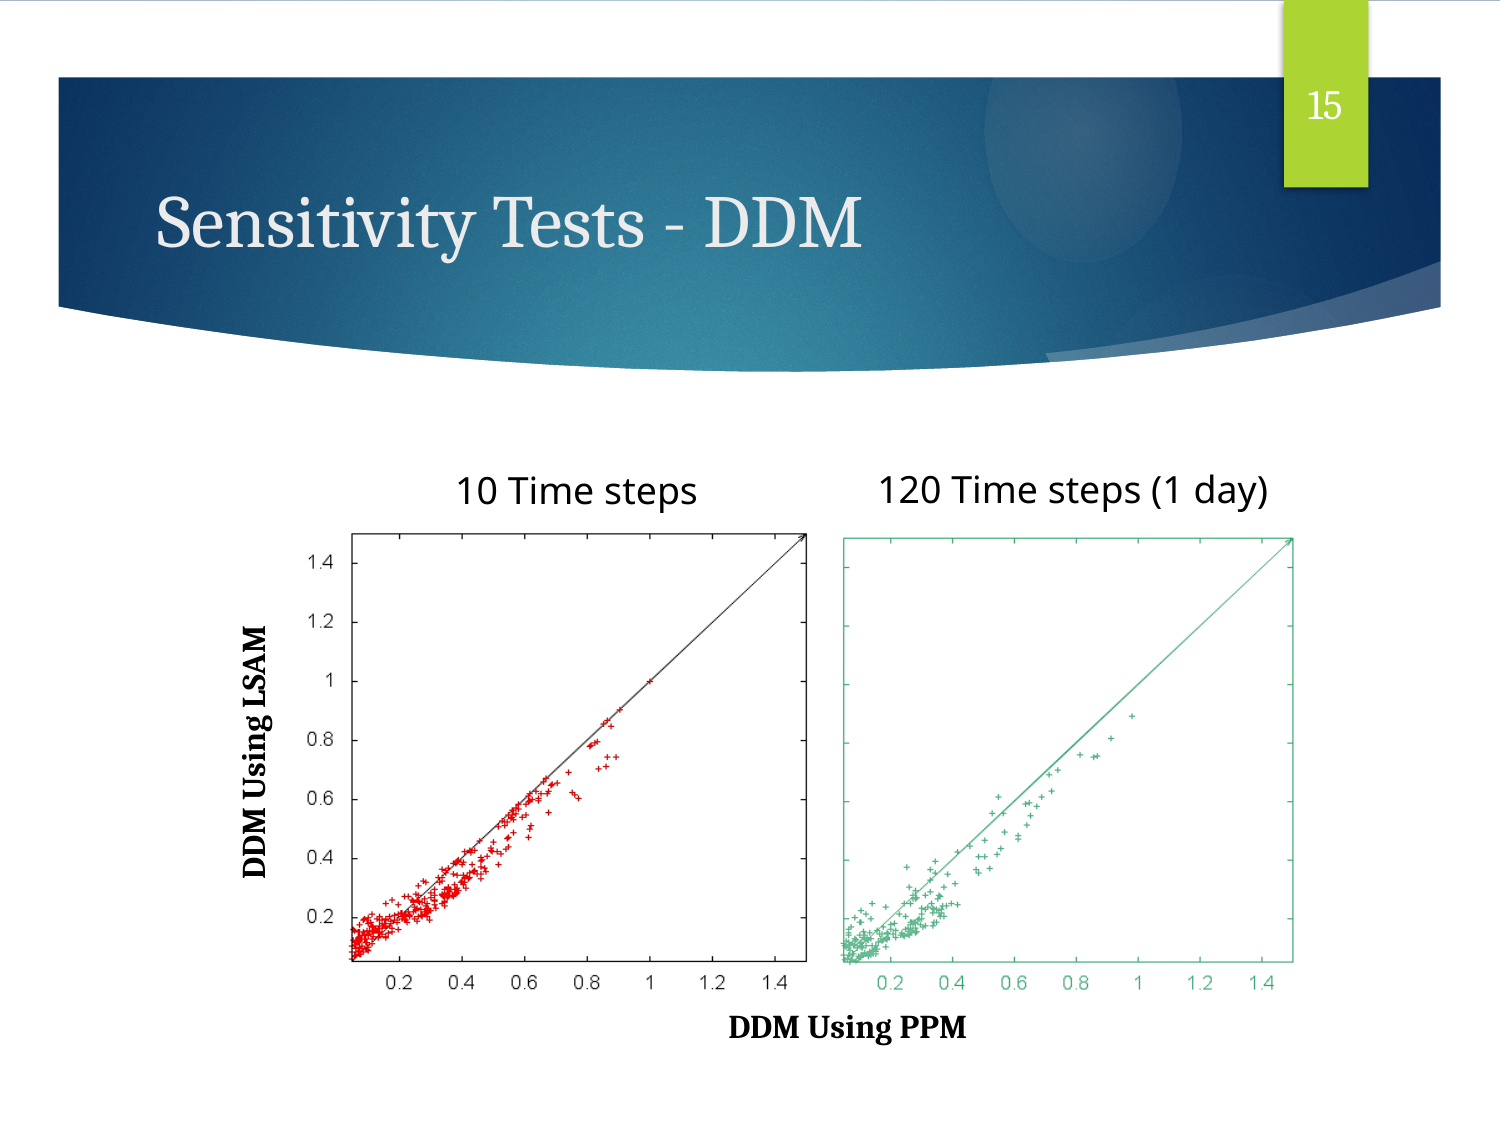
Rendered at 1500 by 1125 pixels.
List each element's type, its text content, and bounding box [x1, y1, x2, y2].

picture [279, 520, 1320, 1005]
slide_number 15 [1273, 60, 1377, 136]
text_box DDM Using LSAM [224, 524, 275, 974]
title Sensitivity Tests - DDM [142, 159, 1369, 276]
text_box 10 Time steps [352, 460, 801, 518]
text_box DDM Using PPM [684, 1007, 1011, 1053]
text_box 120 Time steps (1 day) [847, 458, 1299, 518]
